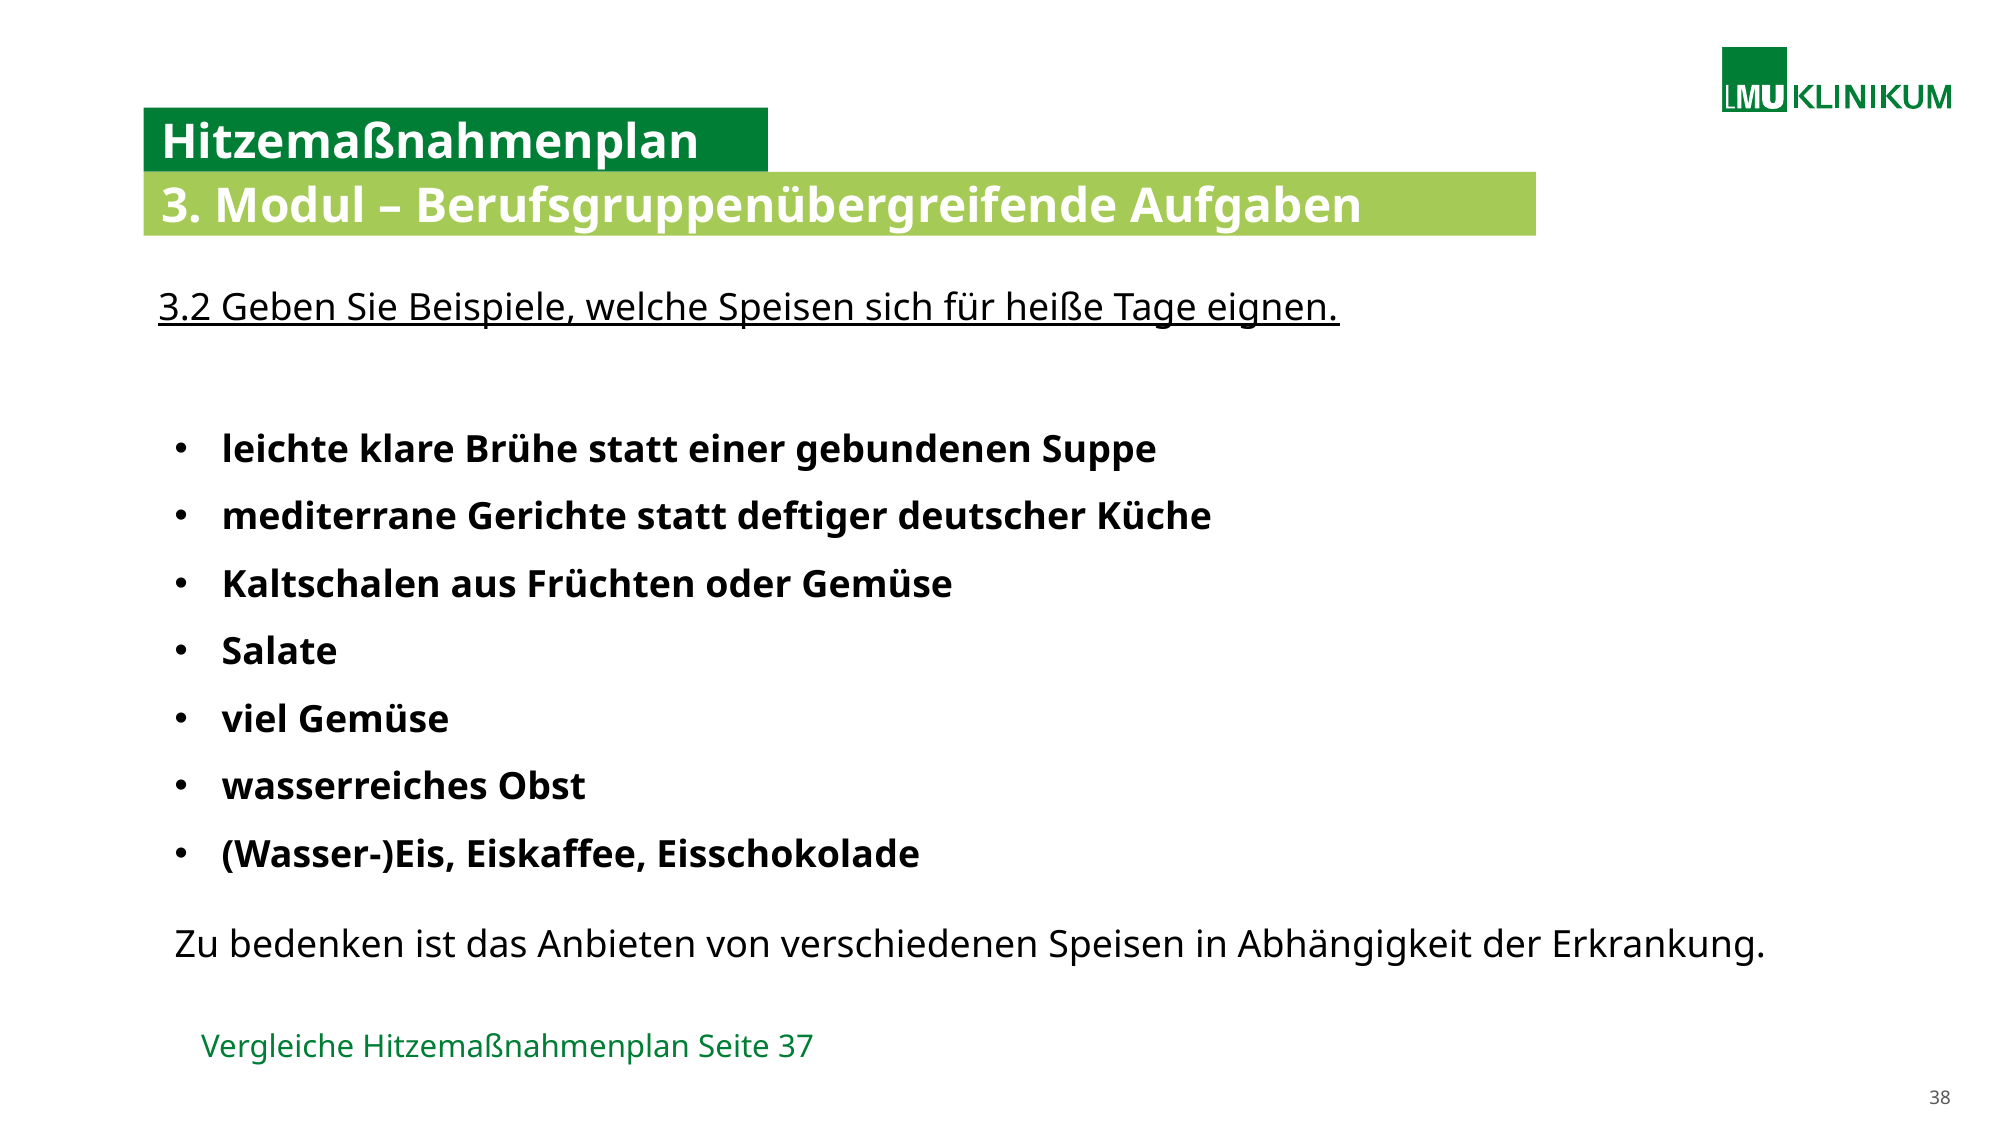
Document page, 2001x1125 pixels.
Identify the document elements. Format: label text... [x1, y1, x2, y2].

text_box 3.2 Geben Sie Beispiele, welche Speisen sich für heiße Tage eignen. [143, 230, 1809, 381]
list 3. Modul – Berufsgruppenübergreifende Aufgaben [143, 171, 1536, 230]
slide_number 38 [1791, 1082, 1951, 1112]
text_box leichte klare Brühe statt einer gebundenen Suppe mediterrane Gerichte statt deftiger deutscher Küche Kaltschalen aus Früchten oder Gemüse Salate viel Gemüse wasserreiches Obst (Wasser-)Eis, Eiskaffee, Eisschokolade Zu bedenken ist das Anbieten von verschiedenen Speisen in Abhängigkeit der Erkrankung. [159, 349, 1814, 973]
title Hitzemaßnahmenplan [143, 107, 768, 171]
text_box Vergleiche Hitzemaßnahmenplan Seite 37 [177, 1018, 830, 1072]
